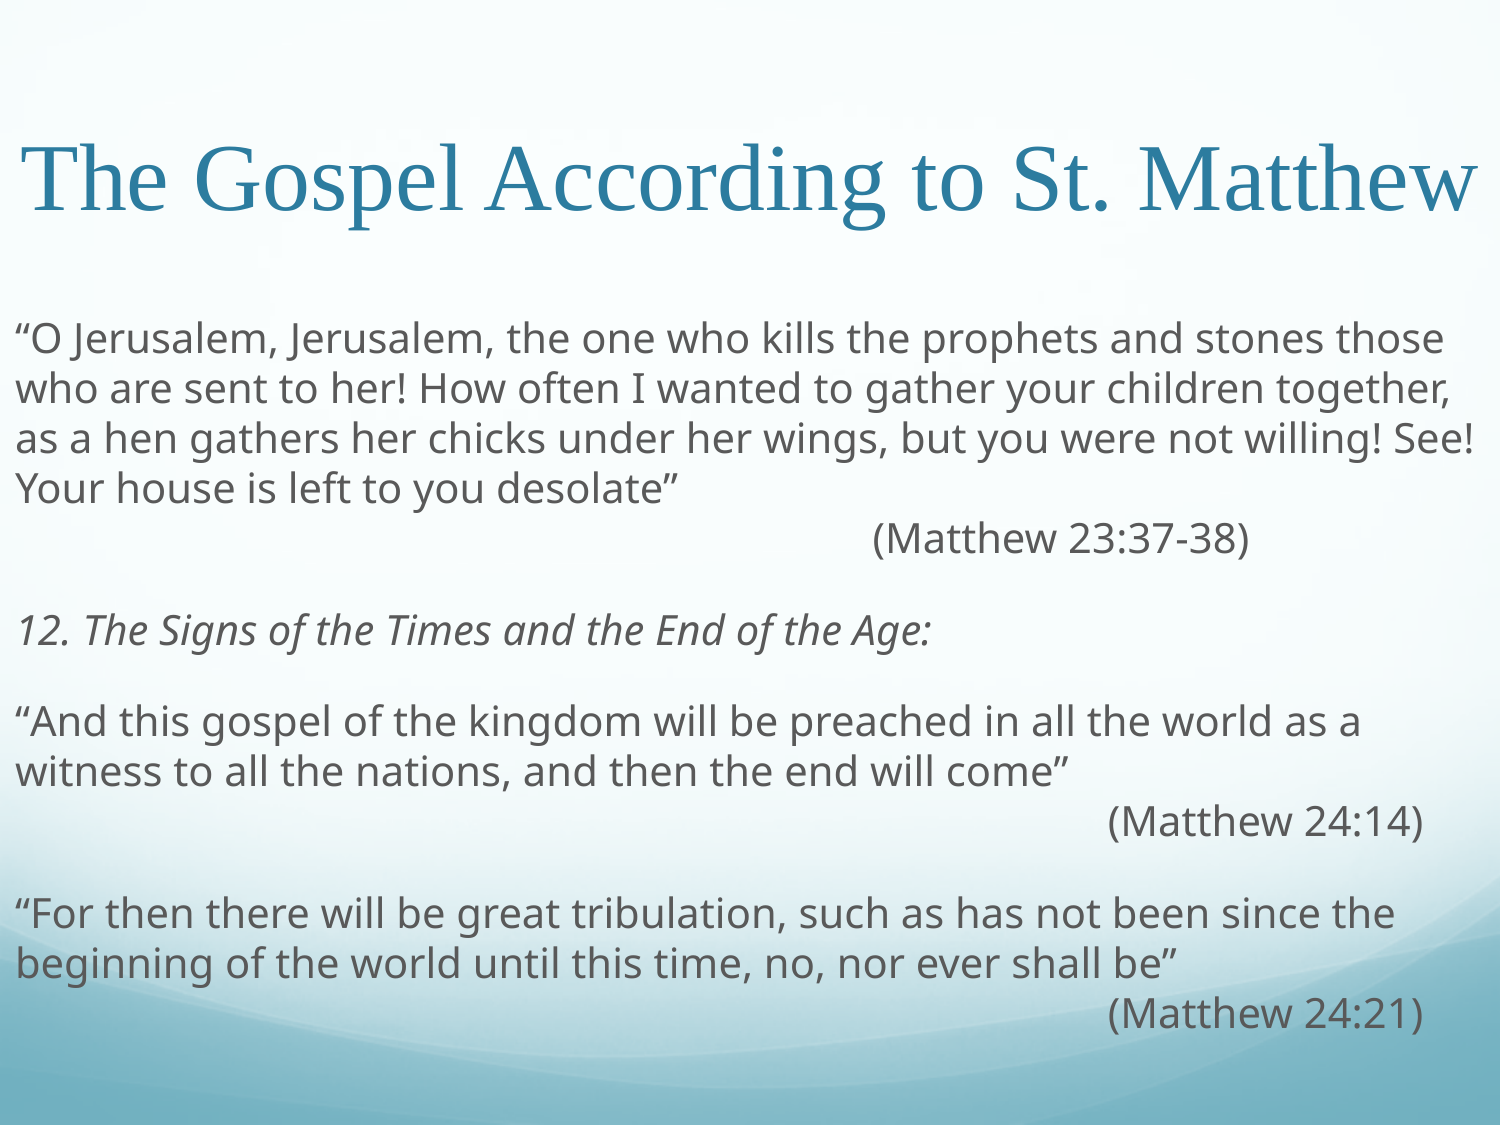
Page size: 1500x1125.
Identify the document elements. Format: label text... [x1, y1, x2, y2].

list “O Jerusalem, Jerusalem, the one who kills the prophets and stones those who are sent to her! How often I wanted to gather your children together, as a hen gathers her chicks under her wings, but you were not willing! See! Your house is left to you desolate” (Matthew 23:37-38) 12. The Signs of the Times and the End of the Age: “And this gospel of the kingdom will be preached in all the world as a witness to all the nations, and then the end will come” (Matthew 24:14) “For then there will be great tribulation, such as has not been since the beginning of the world until this time, no, nor ever shall be” (Matthew 24:21) [0, 304, 1500, 1125]
title The Gospel According to St. Matthew [4, 17, 1495, 238]
